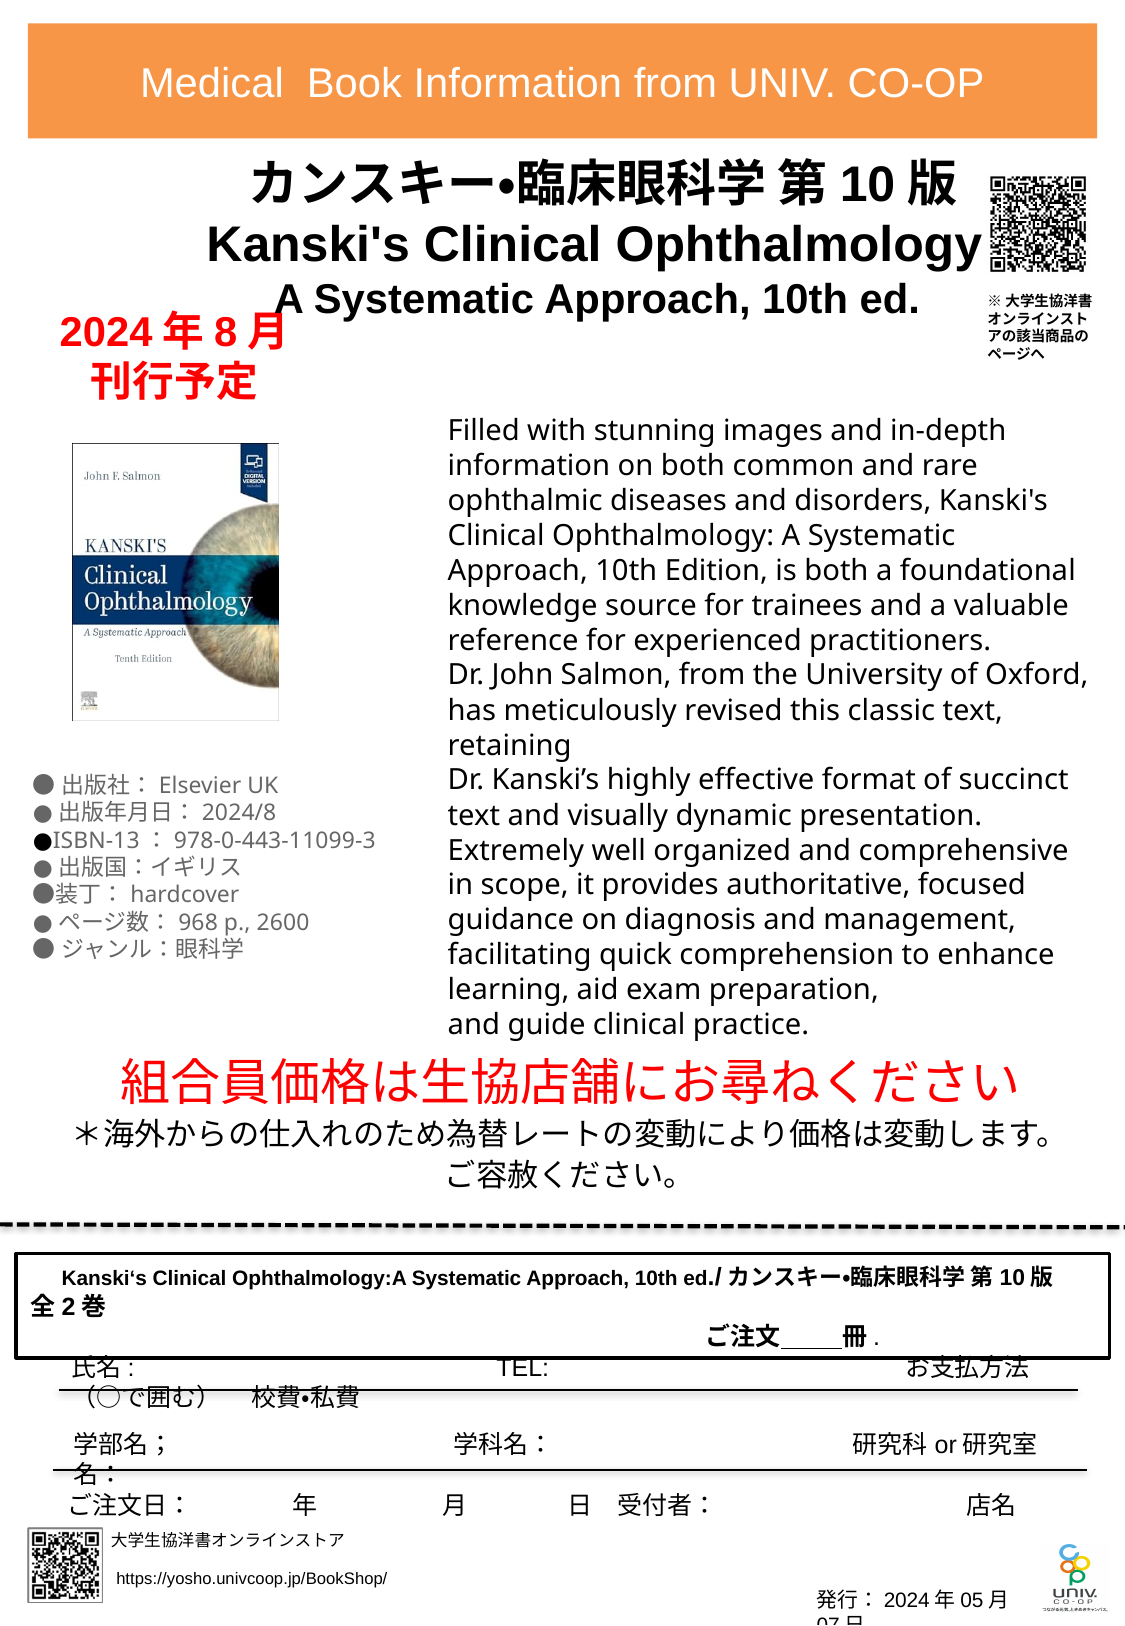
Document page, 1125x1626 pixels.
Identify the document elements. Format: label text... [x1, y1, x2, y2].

text_box ※大学生協洋書オンラインストアの該当商品のページへ [972, 329, 1112, 370]
text_box カンスキー・臨床眼科学 第10版 Kanski's Clinical Ophthalmology: A Systematic Approach, 10th ed. [26, 144, 1125, 329]
picture [71, 443, 279, 722]
text_box 大学生協洋書オンラインストア [96, 1522, 360, 1558]
text_box 氏名: TEL: お支払方法（○で囲む） 校費・私費 [56, 1344, 1091, 1419]
text_box 組合員価格は生協店舗にお尋ねください ＊海外からの仕入れのため為替レートの変動により価格は変動します。 ご容赦ください。 [56, 1037, 1084, 1201]
text_box 学部名； 学科名： 研究科or研究室名： [58, 1421, 1091, 1496]
picture [26, 1527, 103, 1603]
text_box Medical Book Information from UNIV. CO-OP [27, 23, 1098, 139]
text_box ご注文日： 年 月 日 受付者： 店名 [53, 1482, 1087, 1528]
text_box 2024年8月 刊行予定 [26, 329, 322, 412]
text_box https://yosho.univcoop.jp/BookShop/ [108, 1561, 403, 1596]
picture [1041, 1543, 1110, 1612]
text_box 発行：2024年05月07日 [801, 1579, 1042, 1625]
text_box Filled with stunning images and in-depth information on both common and rare ophthalmic diseases and disorders, Kanski's Clinical Ophthalmology: A Systematic Approach, 10th Edition, is both a foundational knowledge source for trainees and a valuable reference for experienced practitioners. Dr. John Salmon, from the University of Oxford, has meticulously revised this classic text, retaining Dr. Kanski’s highly effective format of succinct text and visually dynamic presentation. Extremely well organized and comprehensive in scope, it provides authoritative, focused guidance on diagnosis and management, facilitating quick comprehension to enhance learning, aid exam preparation, and guide clinical practice. [432, 403, 1110, 1048]
picture [984, 171, 1091, 278]
text_box Kanski‘s Clinical Ophthalmology:A Systematic Approach, 10th ed./カンスキー・臨床眼科学 第10版 全2巻 ご注文 冊. [16, 1253, 1110, 1358]
text_box ●出版社：Elsevier UK ●出版年月日：2024/8 ●ISBN-13：978-0-443-11099-3 ●出版国：イギリス ●装丁：hardcover ●ページ数：968 p., 2600 ●ジャンル：眼科学 [18, 762, 391, 970]
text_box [0, 1224, 1125, 1228]
